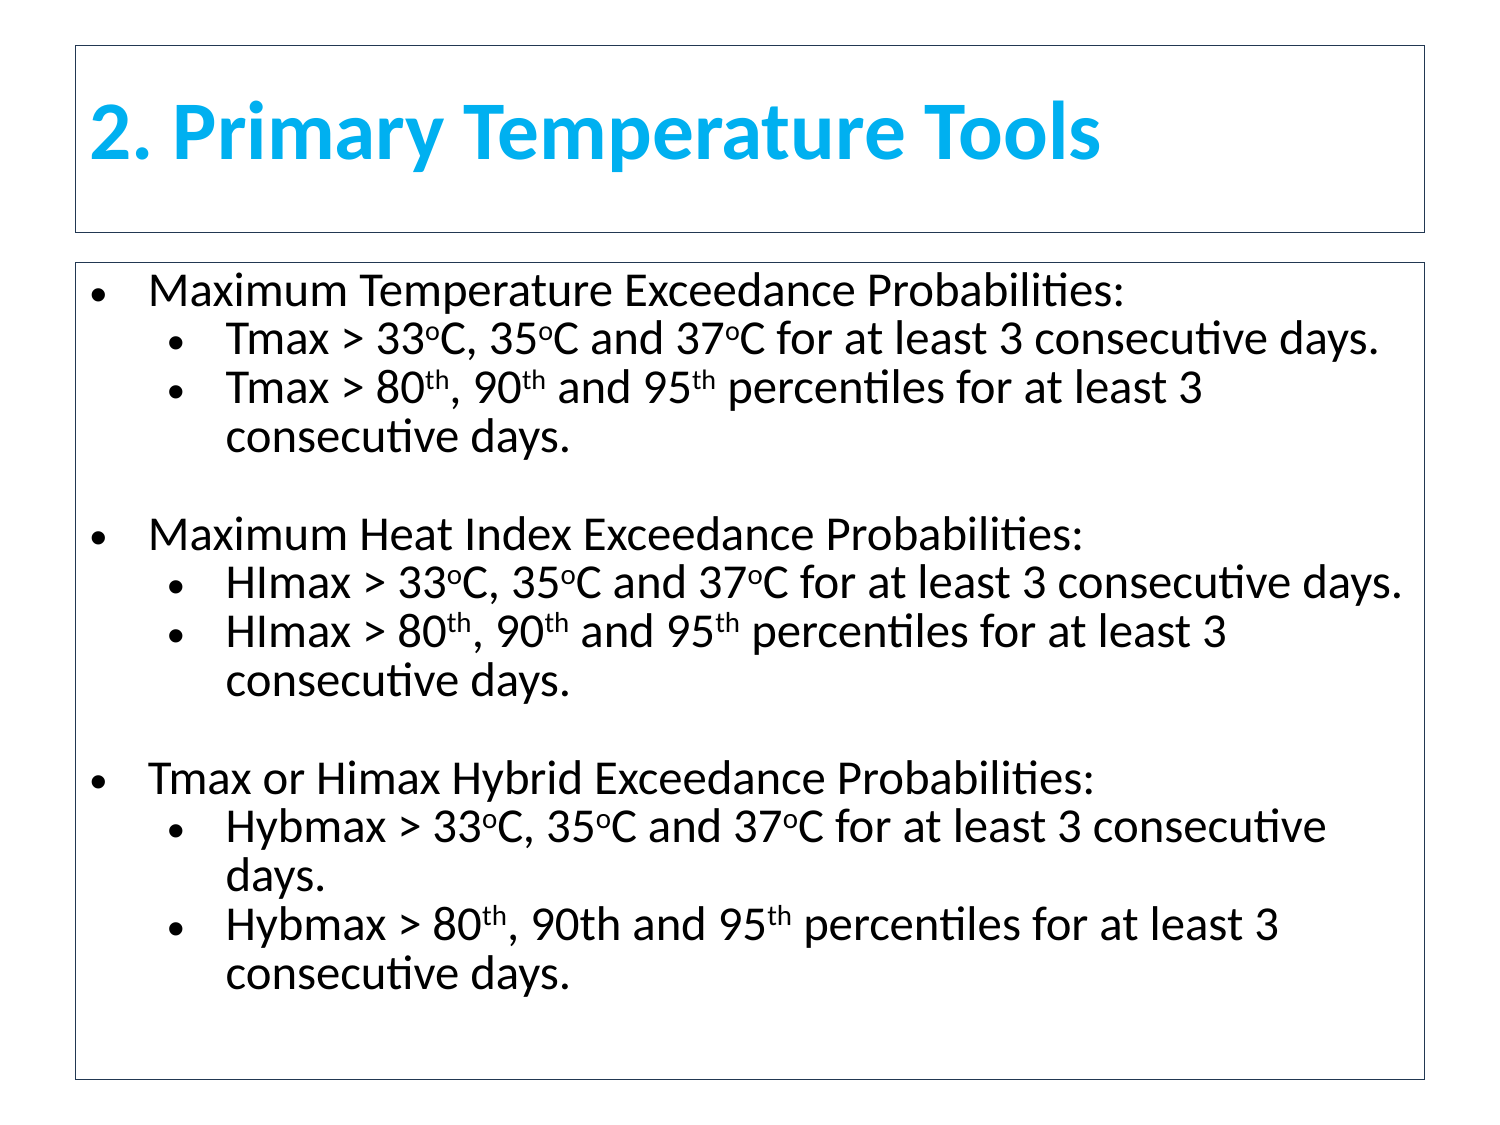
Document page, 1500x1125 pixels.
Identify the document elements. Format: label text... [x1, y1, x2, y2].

text_box Maximum Temperature Exceedance Probabilities: Tmax > 33oC, 35oC and 37oC for at least 3 consecutive days. Tmax > 80th, 90th and 95th percentiles for at least 3 consecutive days. Maximum Heat Index Exceedance Probabilities: HImax > 33oC, 35oC and 37oC for at least 3 consecutive days. HImax > 80th, 90th and 95th percentiles for at least 3 consecutive days. Tmax or Himax Hybrid Exceedance Probabilities: Hybmax > 33oC, 35oC and 37oC for at least 3 consecutive days. Hybmax > 80th, 90th and 95th percentiles for at least 3 consecutive days. [75, 262, 1425, 1080]
text_box 2. Primary Temperature Tools [75, 45, 1425, 233]
